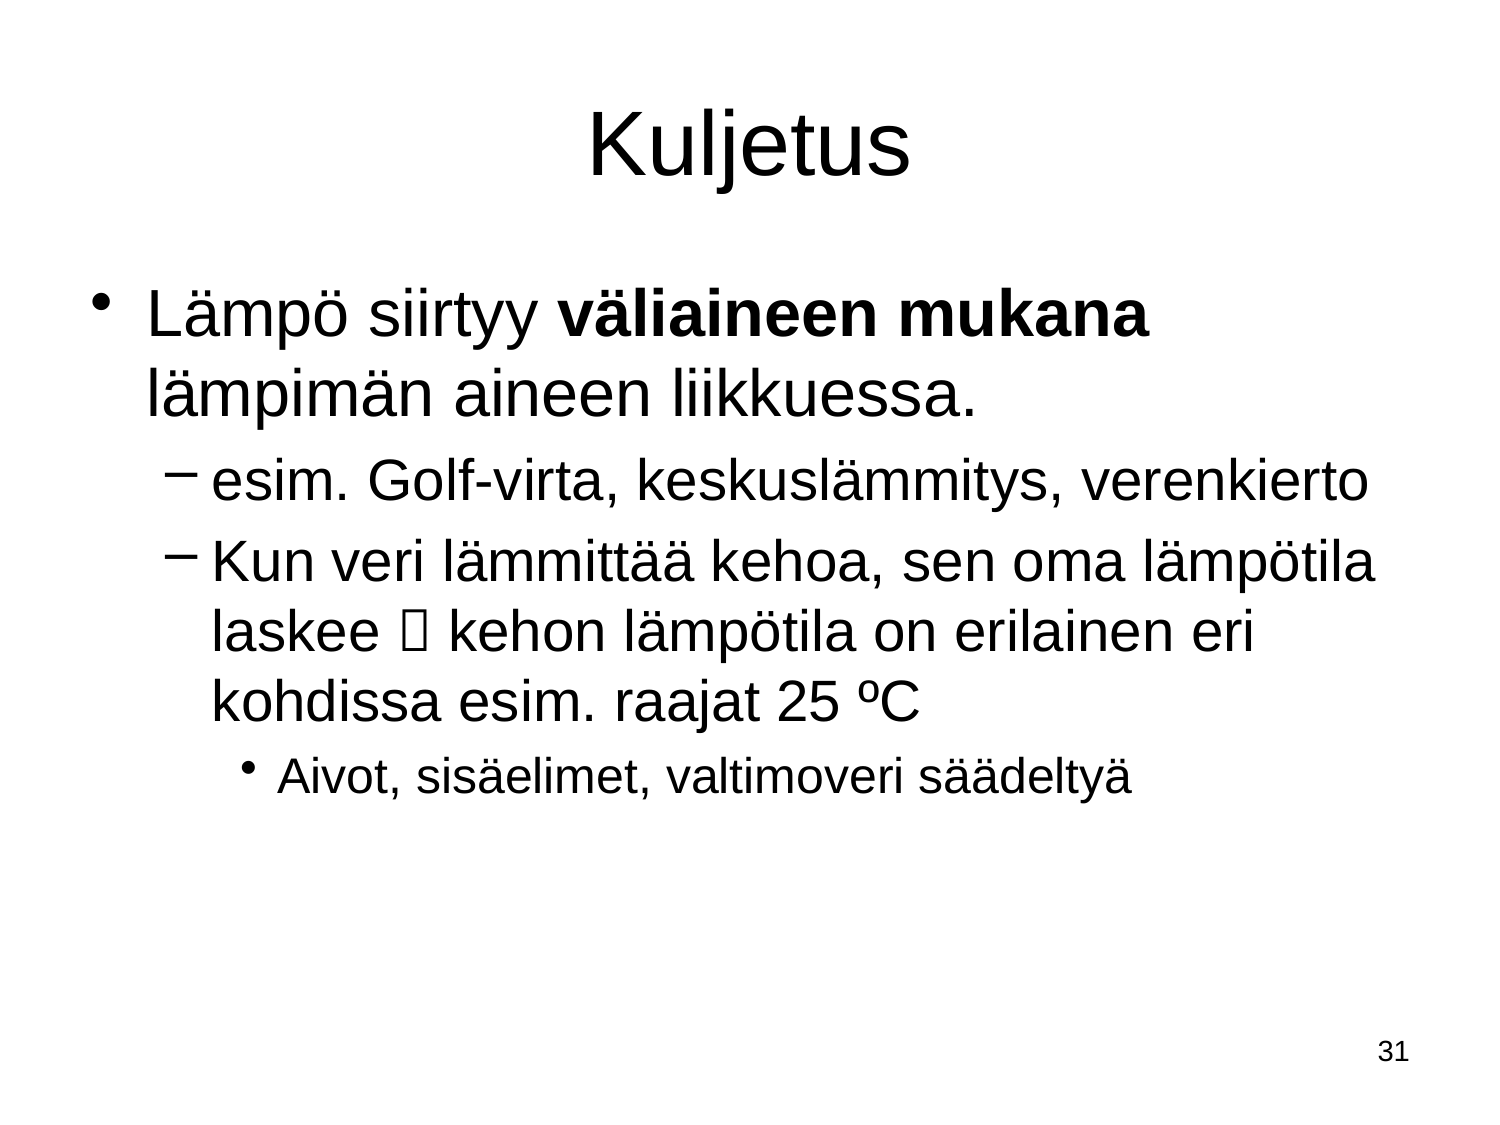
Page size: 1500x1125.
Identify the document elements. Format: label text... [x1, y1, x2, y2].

list Lämpö siirtyy väliaineen mukana lämpimän aineen liikkuessa. esim. Golf-virta, keskuslämmitys, verenkierto Kun veri lämmittää kehoa, sen oma lämpötila laskee  kehon lämpötila on erilainen eri kohdissa esim. raajat 25 ºC Aivot, sisäelimet, valtimoveri säädeltyä [75, 262, 1425, 1005]
title Kuljetus [75, 45, 1425, 233]
slide_number 31 [1074, 1024, 1425, 1103]
